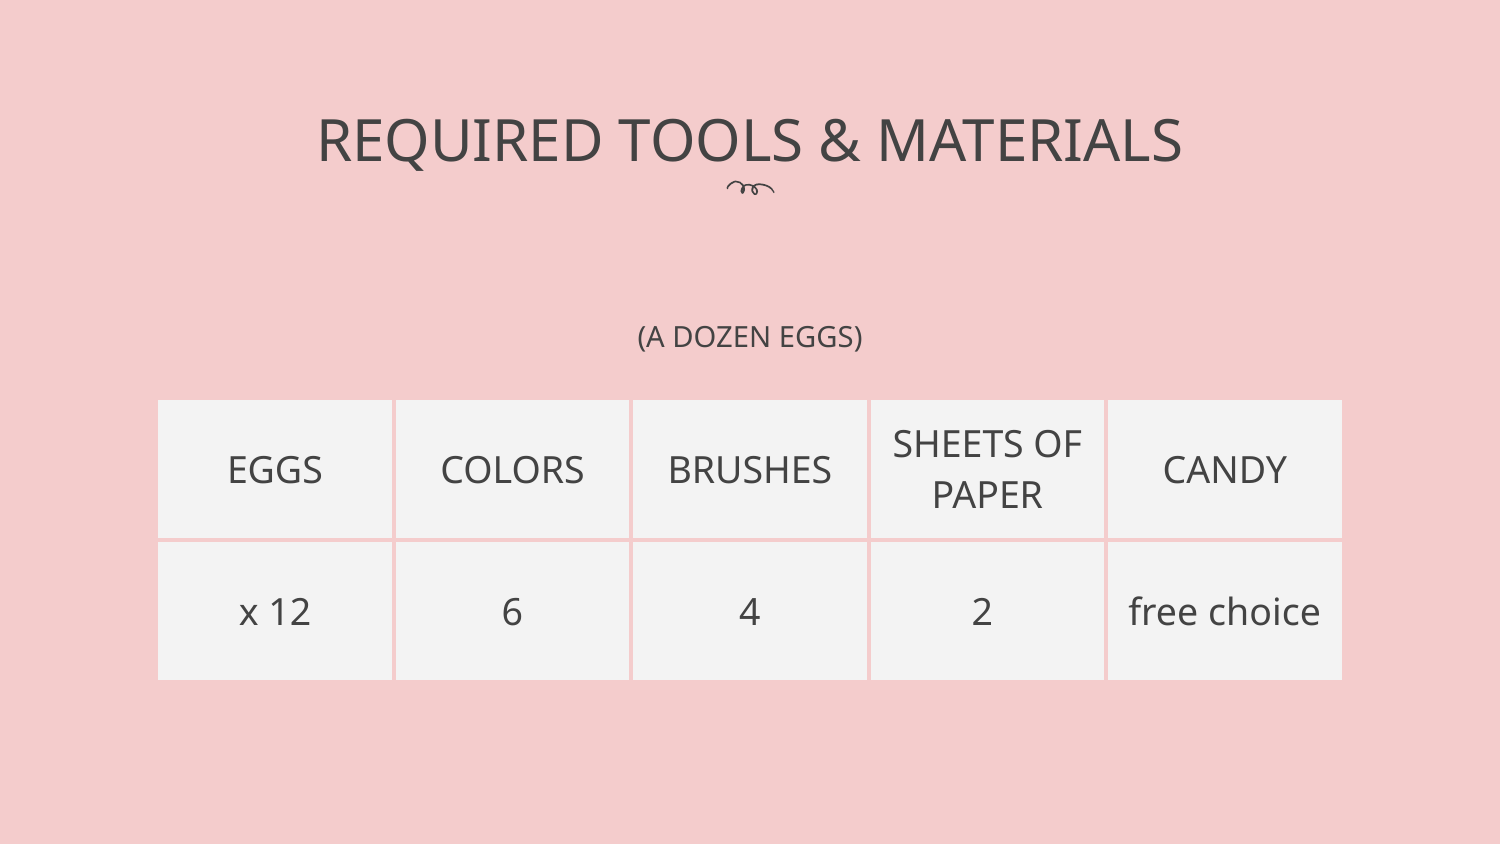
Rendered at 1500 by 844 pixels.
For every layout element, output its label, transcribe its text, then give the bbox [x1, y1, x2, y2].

table_cell x 12 [158, 542, 392, 680]
table_cell 4 [633, 542, 867, 680]
table_header EGGS [158, 400, 392, 538]
table_header COLORS [396, 400, 629, 538]
text_box (A DOZEN EGGS) [480, 303, 1020, 352]
text_box [726, 180, 775, 196]
table_header SHEETS OF PAPER [871, 400, 1104, 538]
table_header BRUSHES [633, 400, 867, 538]
table_cell 6 [396, 542, 629, 680]
table_cell free choice [1108, 542, 1342, 680]
table_cell 2 [871, 542, 1104, 680]
table_header CANDY [1108, 400, 1342, 538]
title REQUIRED TOOLS & MATERIALS [118, 88, 1382, 167]
